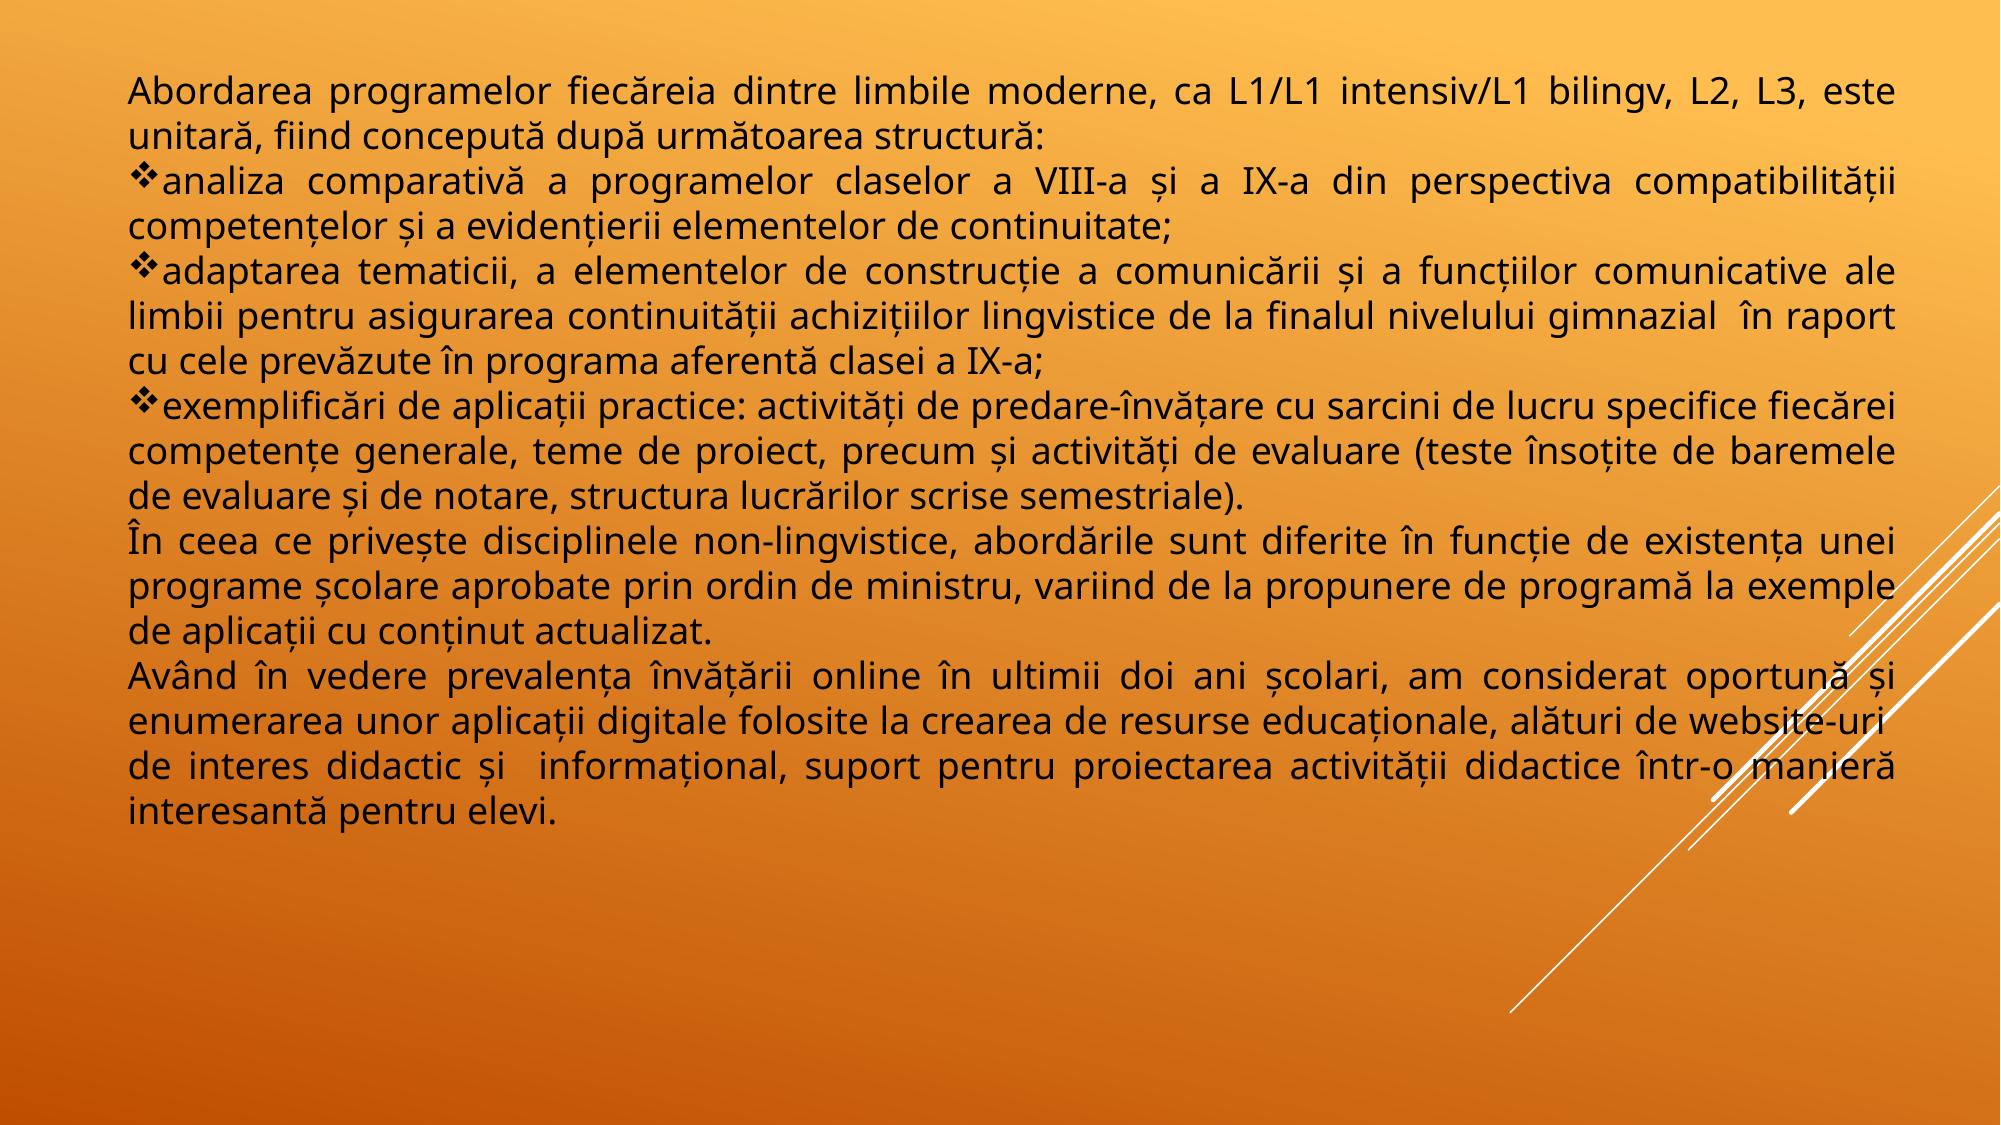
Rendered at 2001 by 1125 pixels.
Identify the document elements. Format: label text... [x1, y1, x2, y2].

text_box Abordarea programelor fiecăreia dintre limbile moderne, ca L1/L1 intensiv/L1 bilingv, L2, L3, este unitară, fiind concepută după următoarea structură: analiza comparativă a programelor claselor a VIII-a și a IX-a din perspectiva compatibilității competențelor și a evidențierii elementelor de continuitate; adaptarea tematicii, a elementelor de construcție a comunicării și a funcțiilor comunicative ale limbii pentru asigurarea continuității achizițiilor lingvistice de la finalul nivelului gimnazial în raport cu cele prevăzute în programa aferentă clasei a IX-a; exemplificări de aplicații practice: activități de predare-învățare cu sarcini de lucru specifice fiecărei competențe generale, teme de proiect, precum și activități de evaluare (teste însoțite de baremele de evaluare și de notare, structura lucrărilor scrise semestriale). În ceea ce privește disciplinele non-lingvistice, abordările sunt diferite în funcție de existența unei programe școlare aprobate prin ordin de ministru, variind de la propunere de programă la exemple de aplicații cu conținut actualizat. Având în vedere prevalența învățării online în ultimii doi ani școlari, am considerat oportună și enumerarea unor aplicații digitale folosite la crearea de resurse educaționale, alături de website-uri de interes didactic și informațional, suport pentru proiectarea activității didactice într-o manieră interesantă pentru elevi. [112, 59, 1913, 975]
